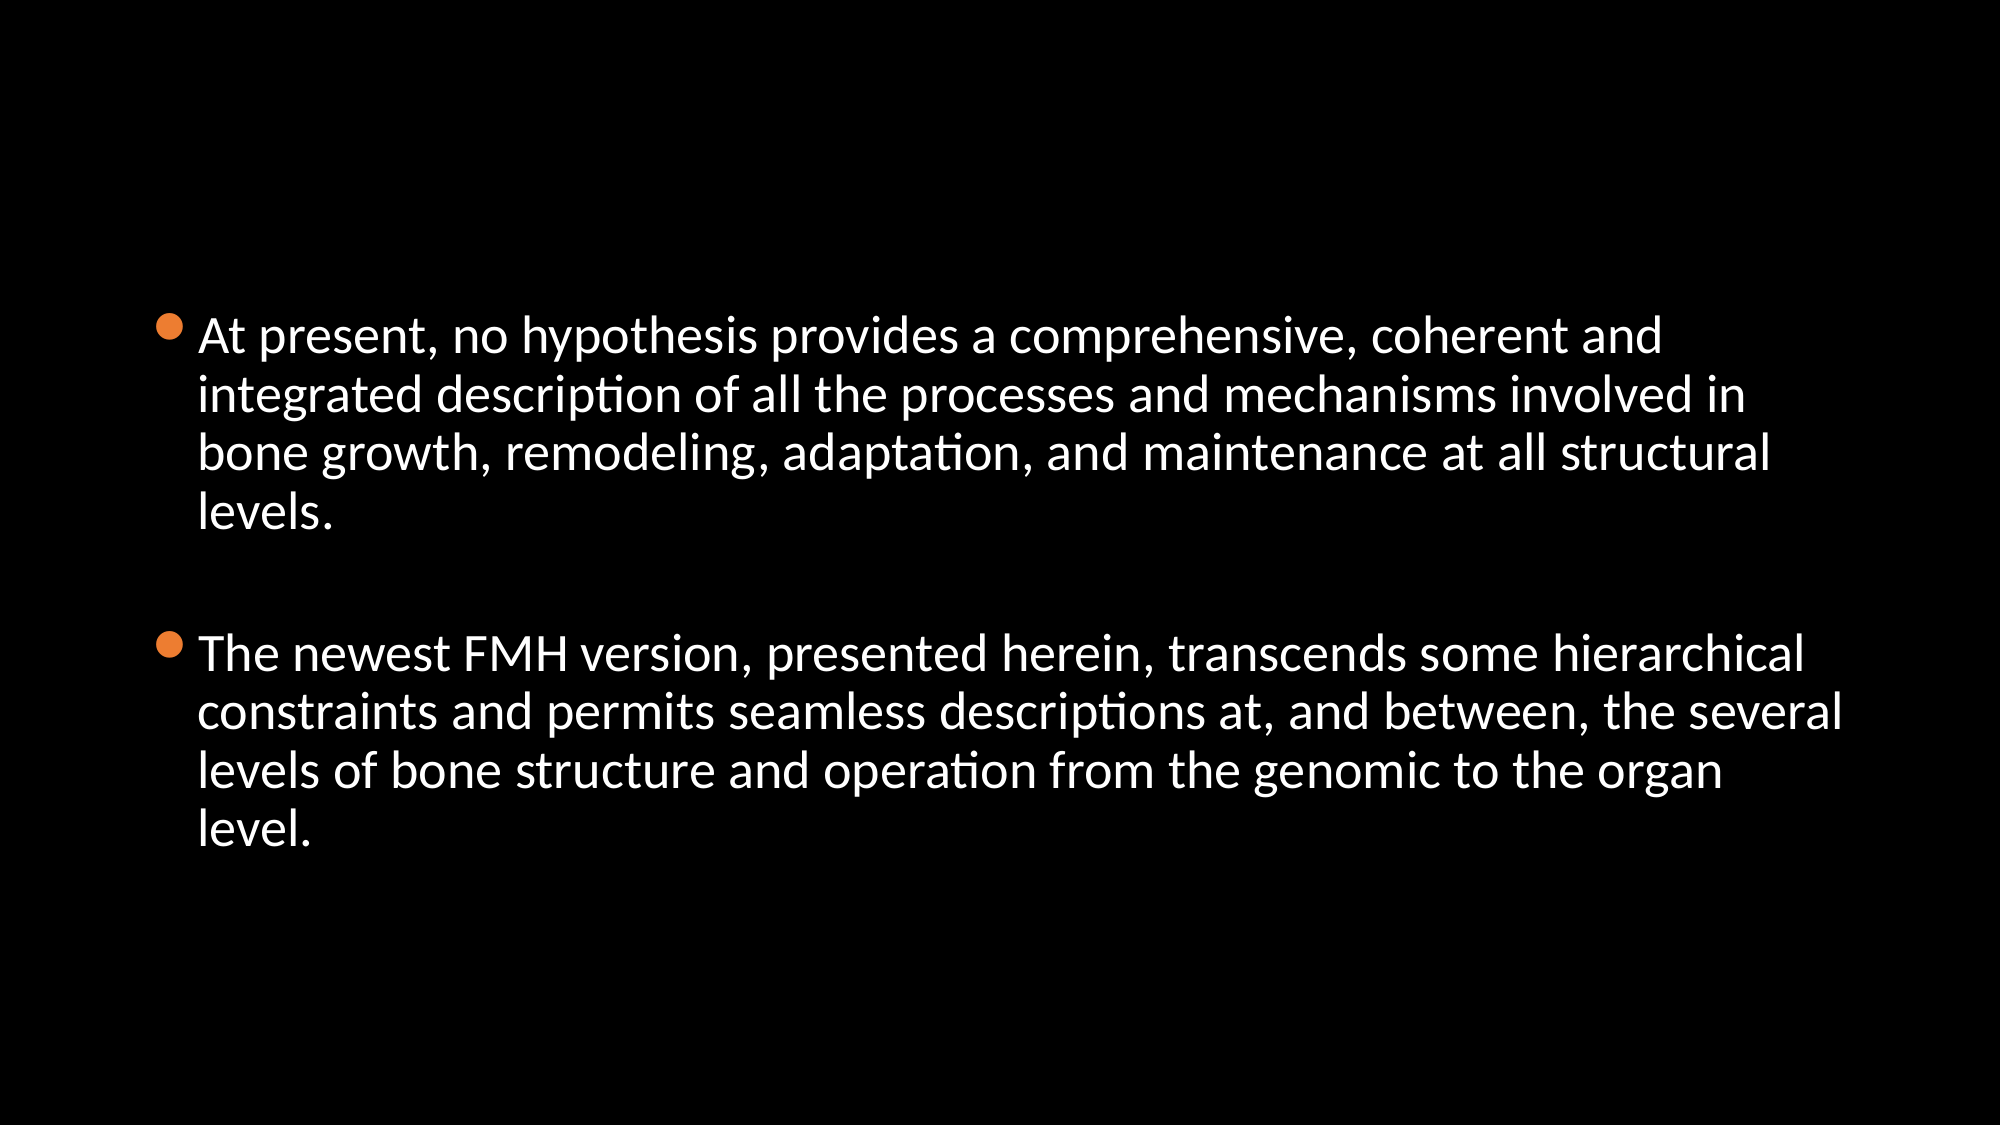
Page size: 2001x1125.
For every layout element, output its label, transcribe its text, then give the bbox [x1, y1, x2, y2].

list At present, no hypothesis provides a comprehensive, coherent and integrated description of all the processes and mechanisms involved in bone growth, remodeling, adaptation, and maintenance at all structural levels. The newest FMH version, presented herein, transcends some hierarchical constraints and permits seamless descriptions at, and between, the several levels of bone structure and operation from the genomic to the organ level. [137, 299, 1863, 1014]
